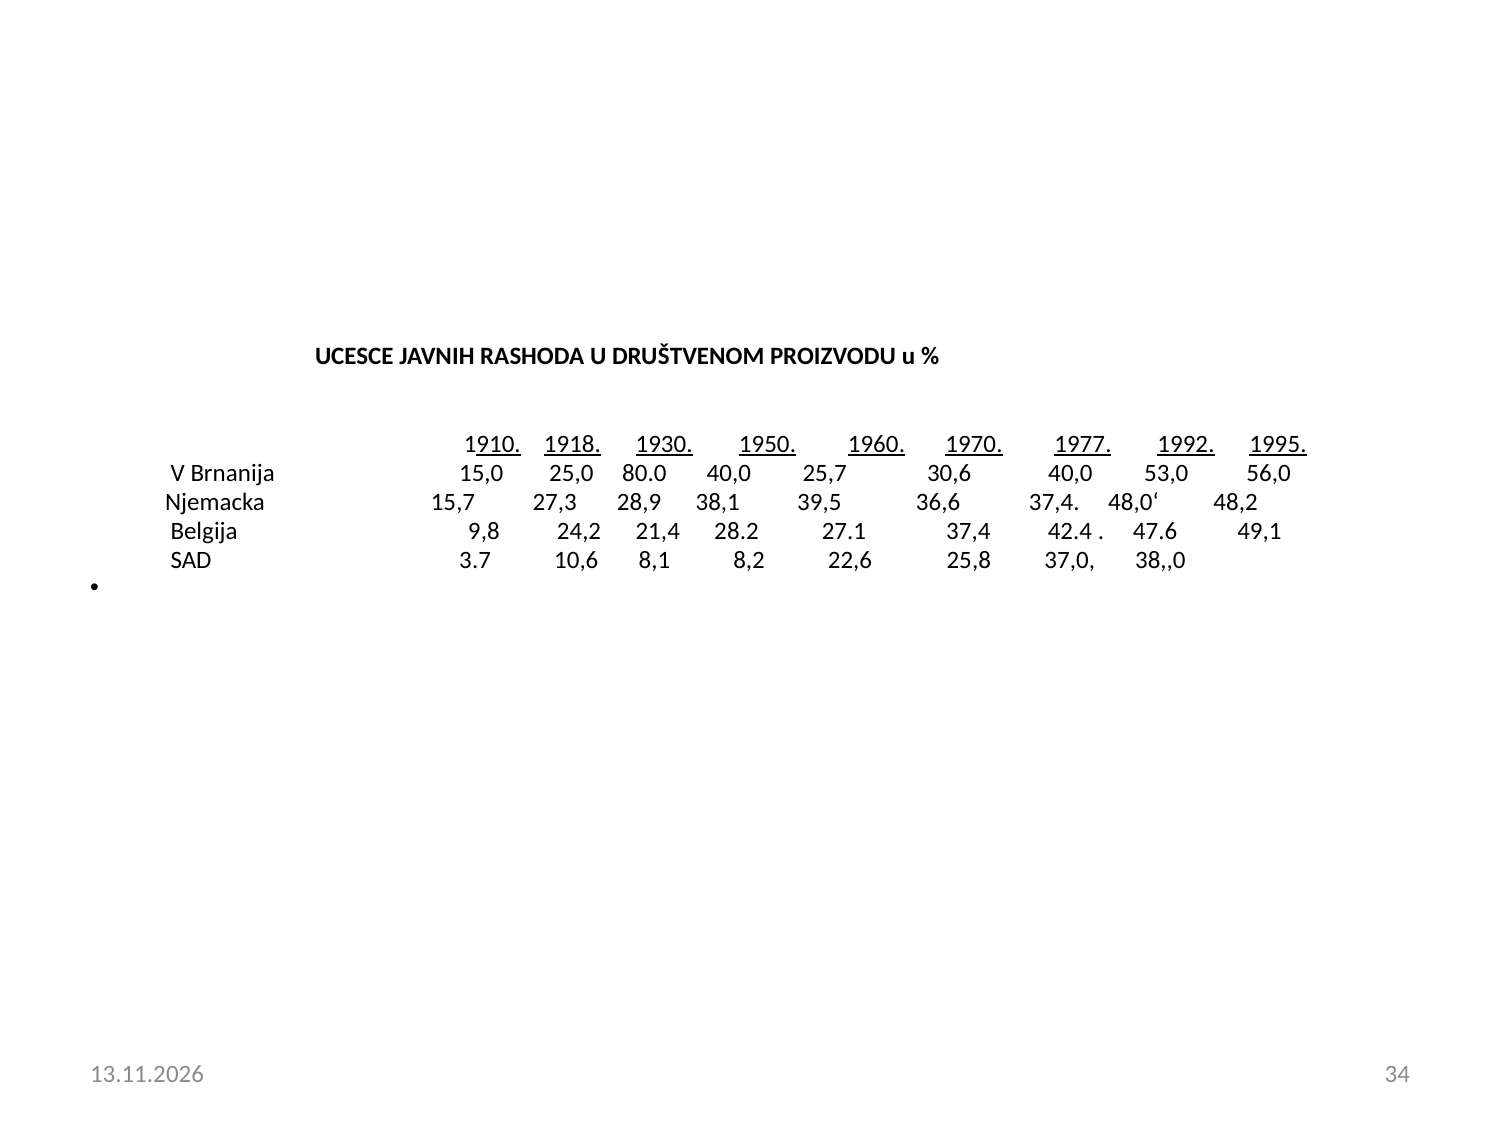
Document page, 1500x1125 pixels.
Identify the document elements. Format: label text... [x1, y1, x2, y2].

list UCESCE JAVNIH RASHODA U DRUŠTVENOM PROIZVODU u % 1910. 1918. 1930. 1950. 1960. 1970. 1977. 1992. 1995. V Brnanija 15,0 25,0 80.0 40,0 25,7 30,6 40,0 53,0 56,0 Njemacka 15,7 27,3 28,9 38,1 39,5 36,6 37,4. 48,0‘ 48,2 Belgija 9,8 24,2 21,4 28.2 27.1 37,4 42.4 . 47.6 49,1 SAD 3.7 10,6 8,1 8,2 22,6 25,8 37,0, 38,,0 [75, 262, 1425, 1005]
slide_number 7. 12. 2018 [75, 1042, 425, 1103]
slide_number 34 [1074, 1042, 1425, 1103]
